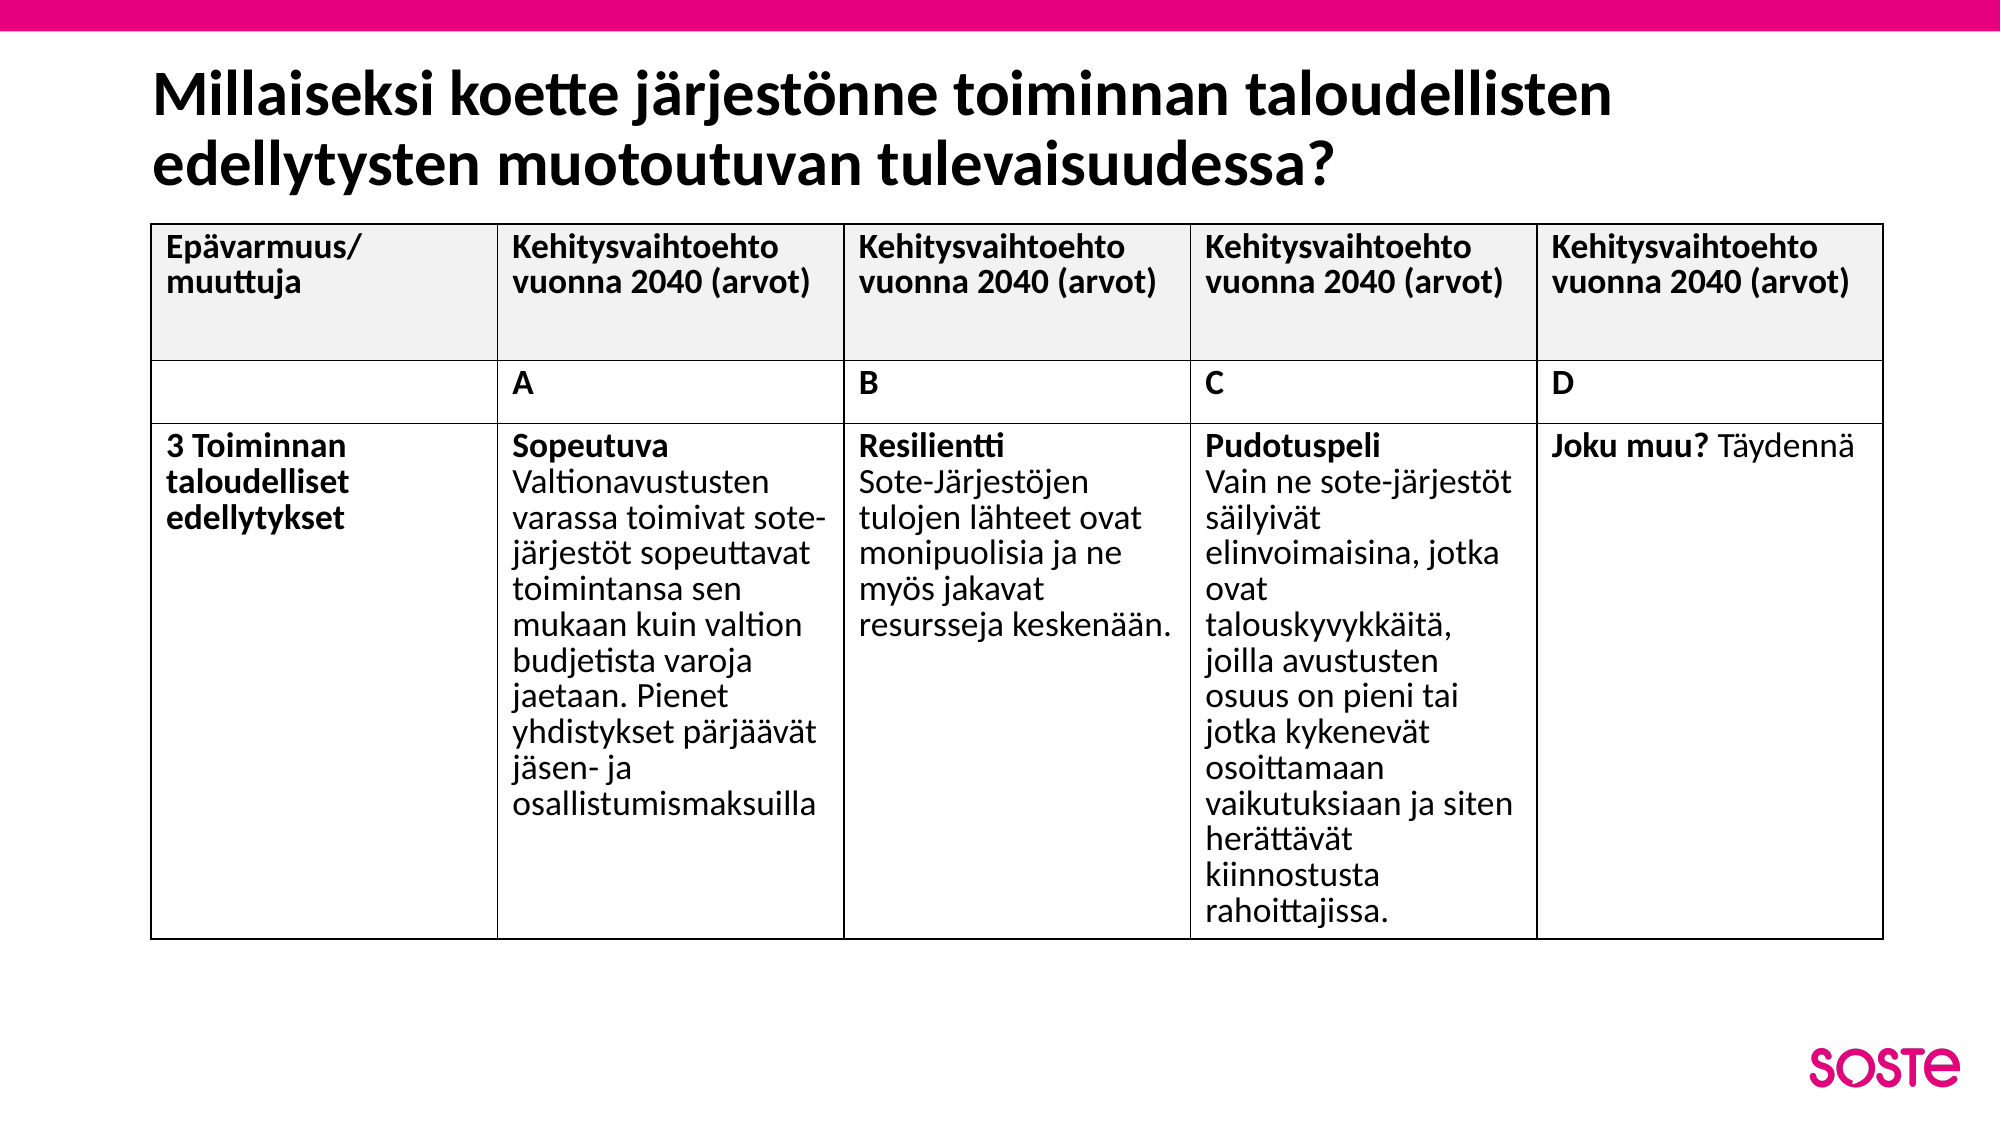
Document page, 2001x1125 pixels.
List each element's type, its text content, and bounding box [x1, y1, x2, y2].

table_cell B [845, 361, 1190, 423]
table_cell Sopeutuva Valtionavustusten varassa toimivat sote-järjestöt sopeuttavat toimintansa sen mukaan kuin valtion budjetista varoja jaetaan. Pienet yhdistykset pärjäävät jäsen- ja osallistumismaksuilla [498, 424, 843, 938]
table_cell C [1191, 361, 1536, 423]
table_cell 3 Toiminnan taloudelliset edellytykset [152, 424, 497, 938]
title Millaiseksi koette järjestönne toiminnan taloudellisten edellytysten muotoutuvan tulevaisuudessa? [137, 50, 1961, 209]
table_header Kehitysvaihtoehto vuonna 2040 (arvot) [498, 225, 843, 360]
table_cell Resilientti Sote-Järjestöjen tulojen lähteet ovat monipuolisia ja ne myös jakavat resursseja keskenään. [845, 424, 1190, 938]
table_cell [152, 361, 497, 423]
table_header Kehitysvaihtoehto vuonna 2040 (arvot) [1538, 225, 1882, 360]
table_cell A [498, 361, 843, 423]
table_header Kehitysvaihtoehto vuonna 2040 (arvot) [845, 225, 1190, 360]
table_header Kehitysvaihtoehto vuonna 2040 (arvot) [1191, 225, 1536, 360]
table_cell Joku muu? Täydennä [1538, 424, 1882, 938]
picture [1798, 1033, 1972, 1106]
table_header Epävarmuus/ muuttuja [152, 225, 497, 360]
table_cell D [1538, 361, 1882, 423]
table_cell Pudotuspeli Vain ne sote-järjestöt säilyivät elinvoimaisina, jotka ovat talouskyvykkäitä, joilla avustusten osuus on pieni tai jotka kykenevät osoittamaan vaikutuksiaan ja siten herättävät kiinnostusta rahoittajissa. [1191, 424, 1536, 938]
